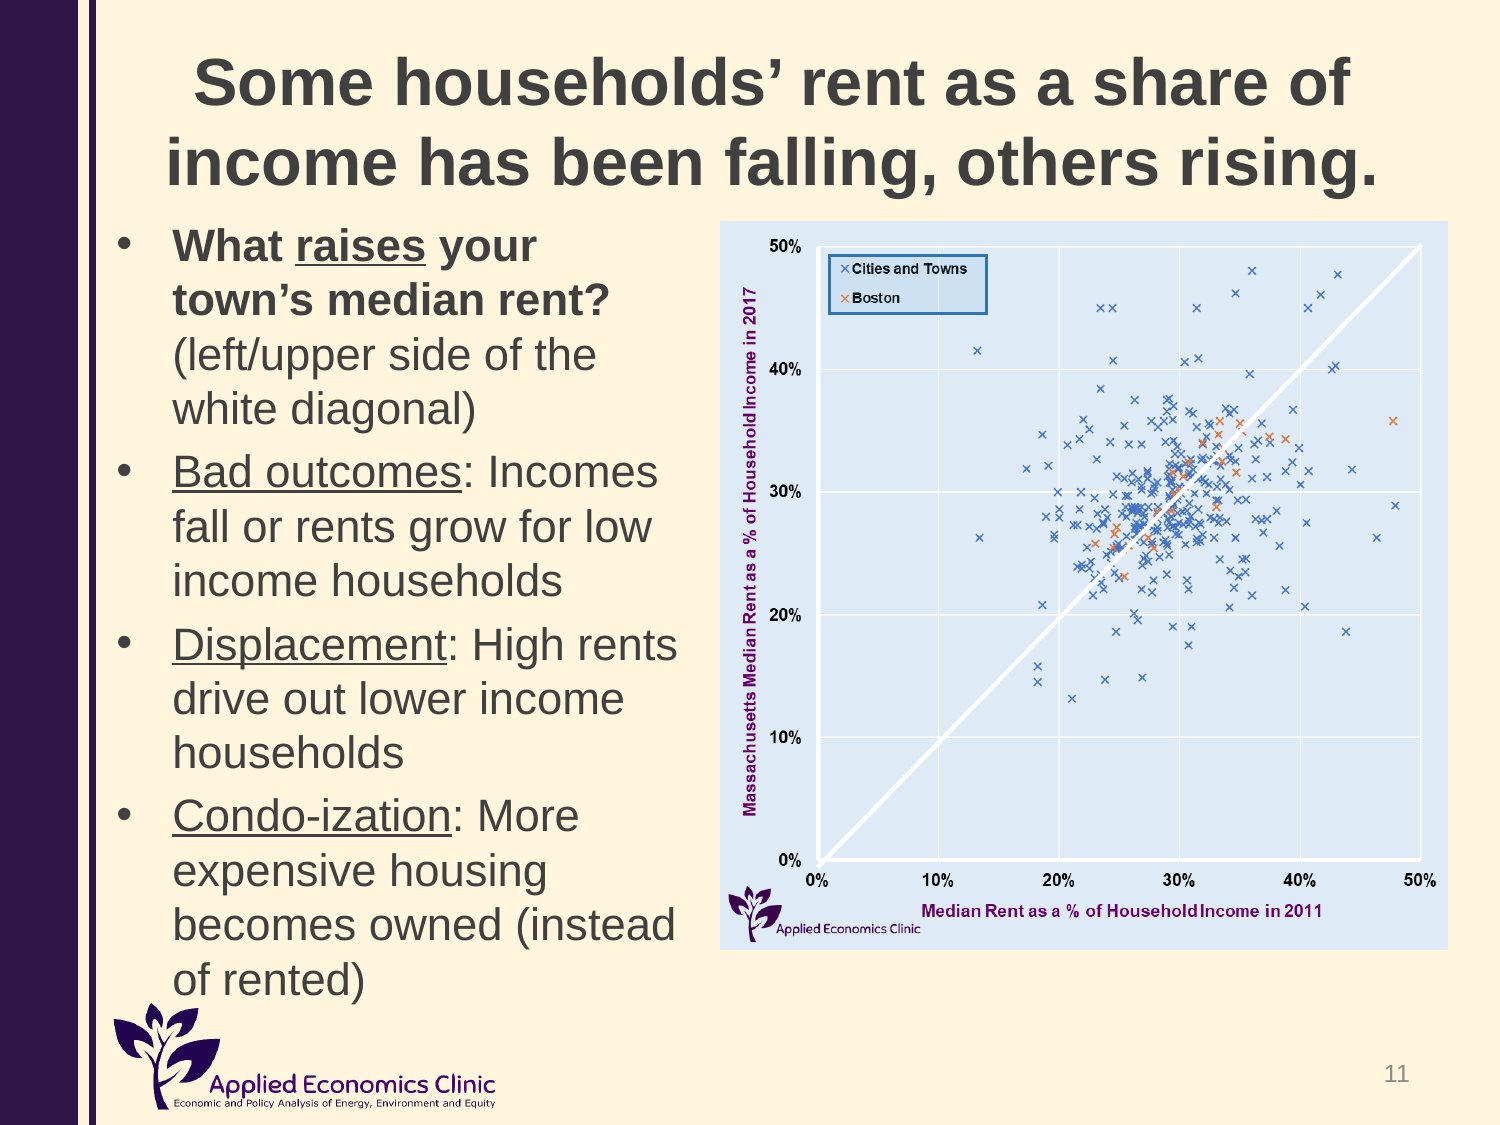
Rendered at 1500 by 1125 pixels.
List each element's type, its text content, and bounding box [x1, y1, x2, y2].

slide_number 11 [1074, 1042, 1425, 1103]
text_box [0, 0, 93, 1125]
picture [97, 987, 513, 1125]
title Some households’ rent as a share of income has been falling, others rising. [97, 49, 1448, 268]
picture [719, 221, 1449, 950]
list What raises your town’s median rent? (left/upper side of the white diagonal) Bad outcomes: Incomes fall or rents grow for low income households Displacement: High rents drive out lower income households Condo-ization: More expensive housing becomes owned (instead of rented) [101, 268, 705, 1013]
